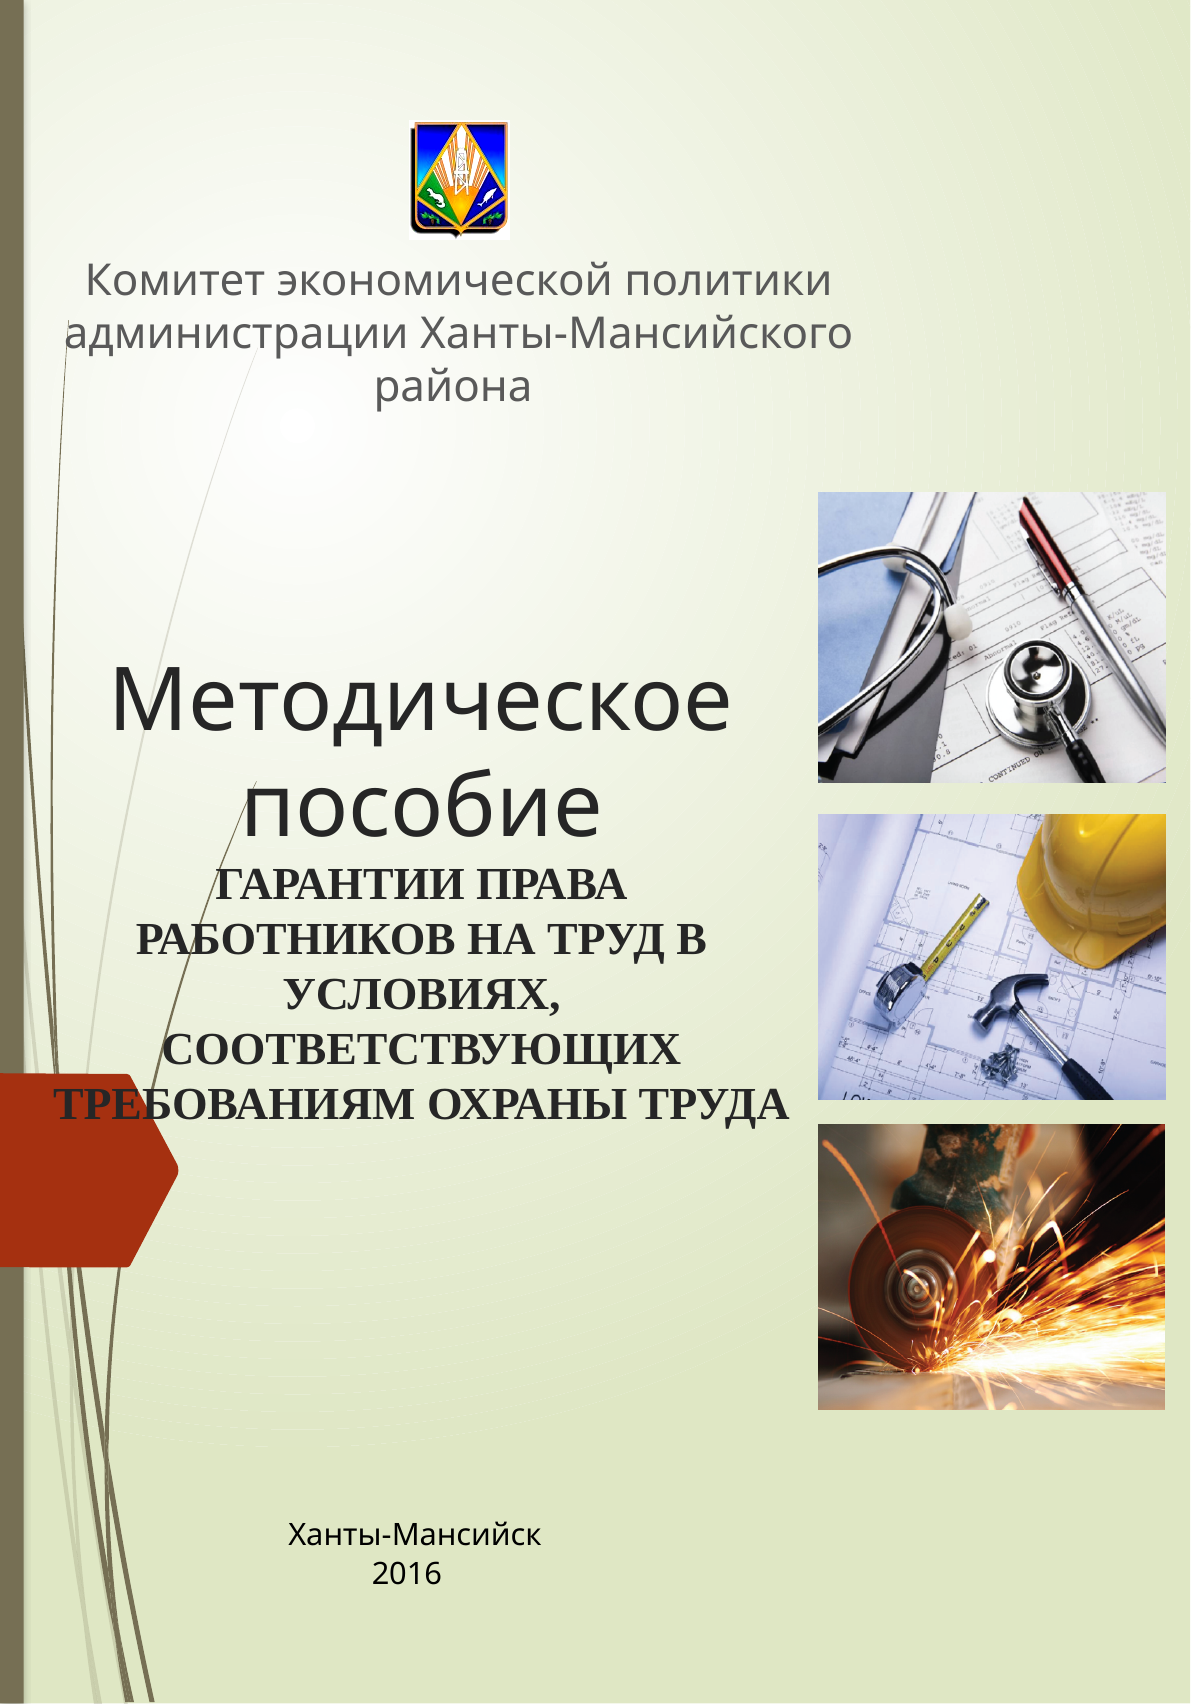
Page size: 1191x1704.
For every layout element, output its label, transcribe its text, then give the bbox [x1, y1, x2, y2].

picture [817, 1124, 1165, 1410]
picture [817, 491, 1166, 784]
text_box Ханты-Мансийск 2016 [136, 1496, 670, 1599]
picture [817, 814, 1166, 1100]
subtitle Комитет экономической политики администрации Ханты-Мансийского района [37, 244, 881, 418]
picture [408, 120, 511, 240]
title Методическое пособие ГАРАНТИИ ПРАВА РАБОТНИКОВ НА ТРУД В УСЛОВИЯХ, СООТВЕТСТВУЮЩИХ ТРЕБОВАНИЯМ ОХРАНЫ ТРУДА [37, 603, 806, 1137]
